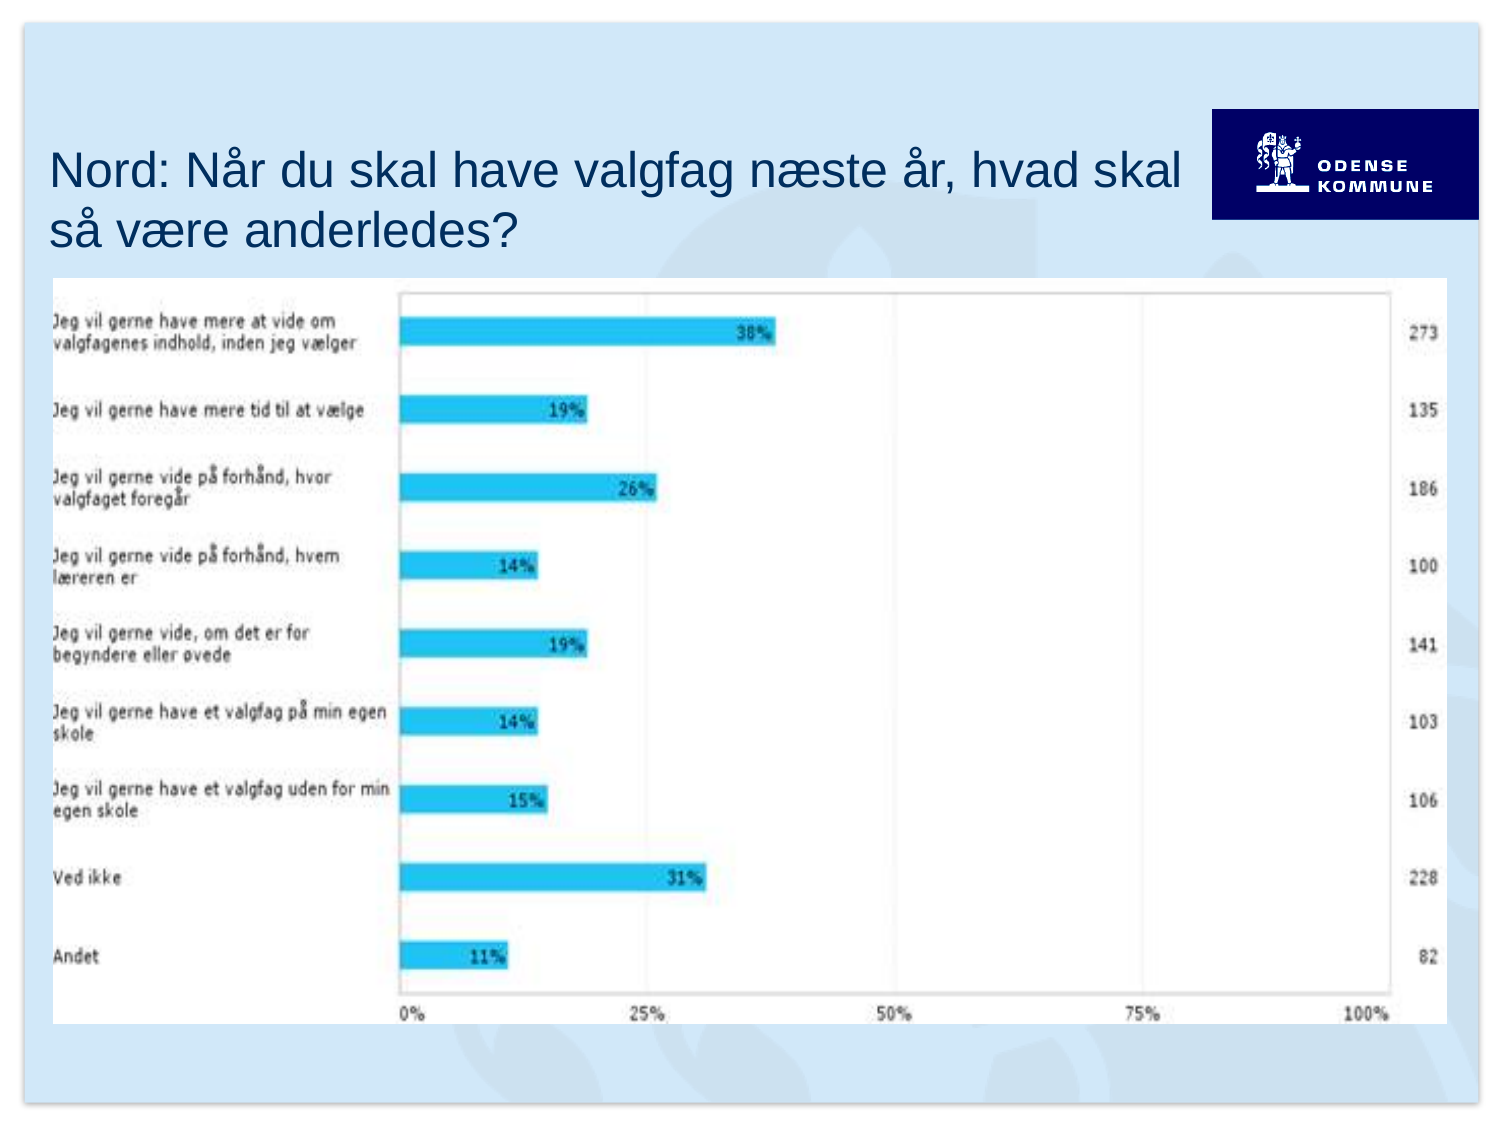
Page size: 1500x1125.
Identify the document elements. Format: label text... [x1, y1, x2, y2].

subtitle Nord: Når du skal have valgfag næste år, hvad skal så være anderledes? [49, 137, 1218, 280]
picture [52, 23, 1479, 1105]
